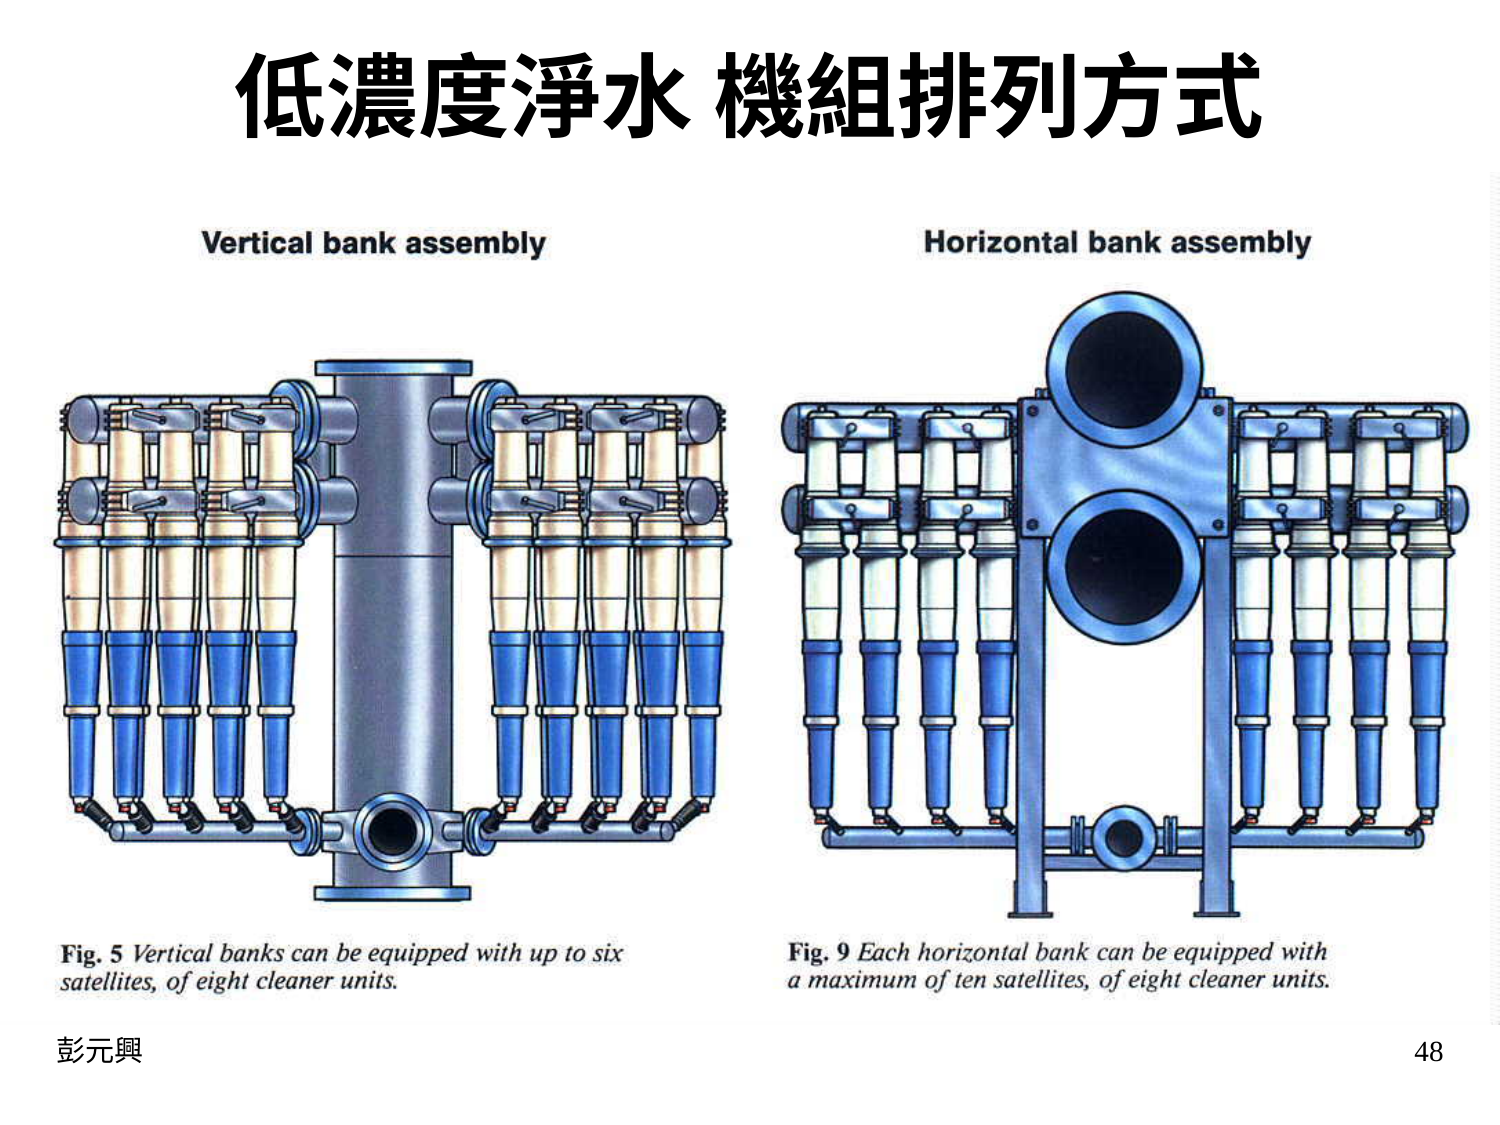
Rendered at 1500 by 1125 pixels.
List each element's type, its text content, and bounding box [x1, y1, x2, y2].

slide_number 彭元興 [40, 1035, 354, 1101]
picture [0, 171, 1500, 1026]
title 低濃度淨水 機組排列方式 [112, 0, 1388, 170]
slide_number 48 [1146, 1035, 1460, 1101]
